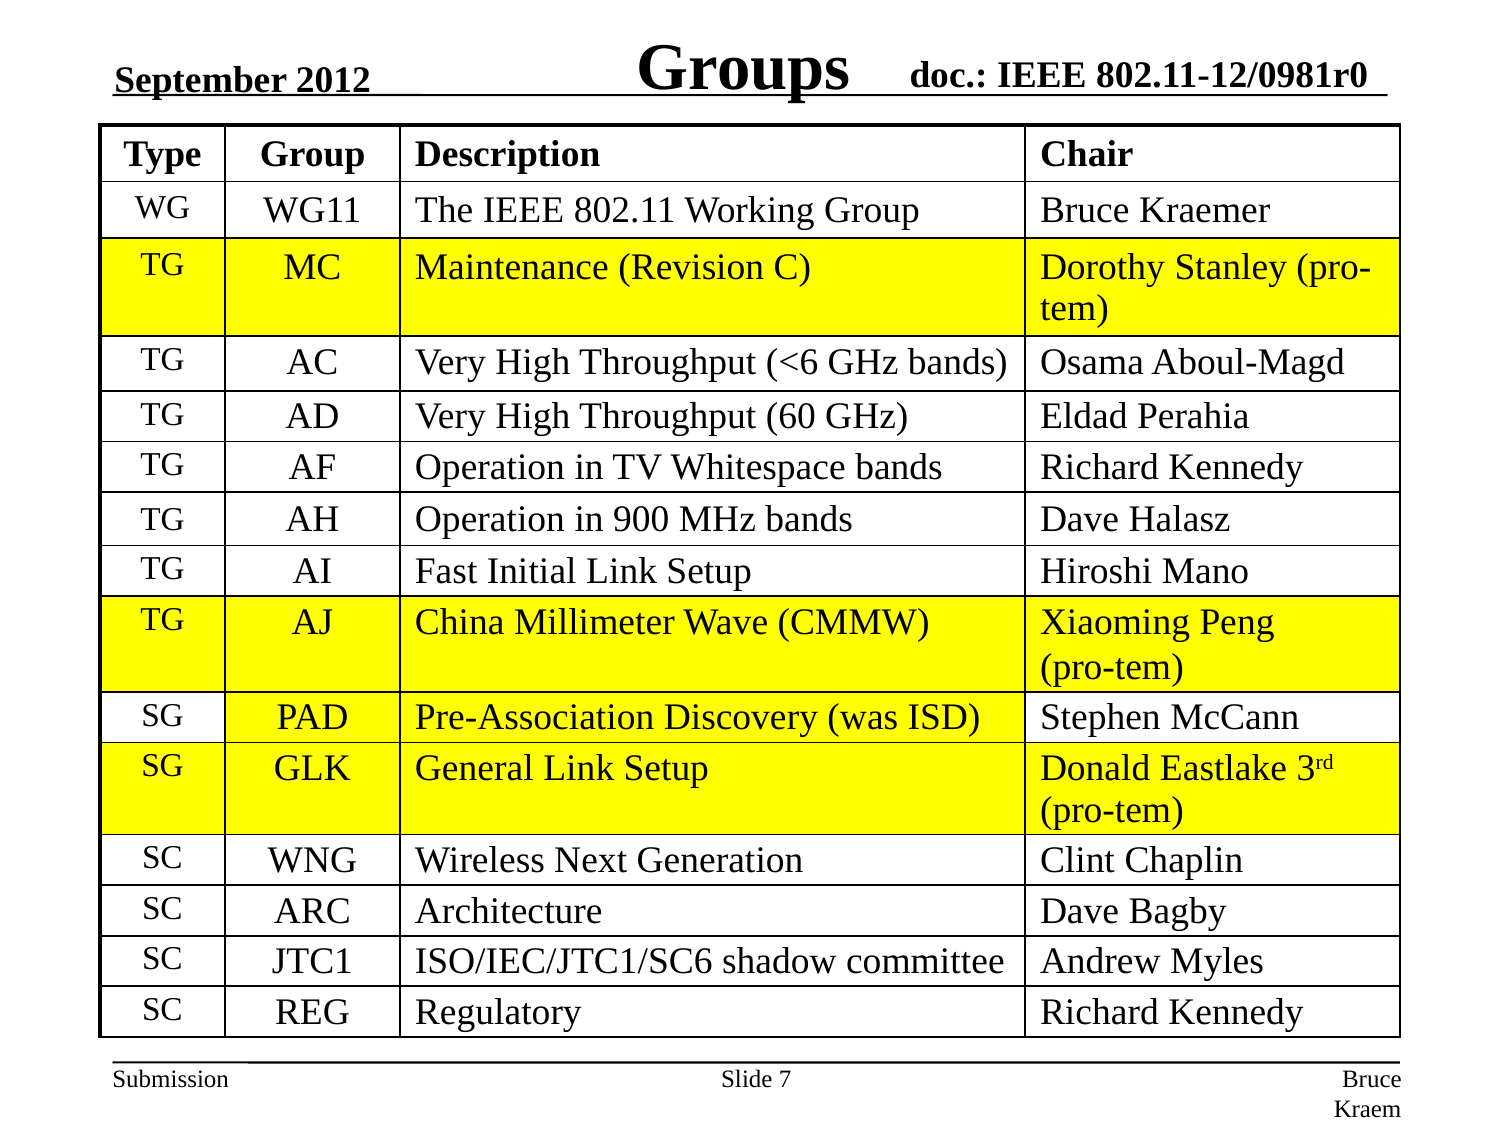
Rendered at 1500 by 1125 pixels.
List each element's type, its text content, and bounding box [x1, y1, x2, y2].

table_cell Dave Halasz [1026, 493, 1399, 545]
table_cell Operation in 900 MHz bands [401, 493, 1024, 545]
table_cell Stephen McCann [1026, 693, 1399, 742]
table_cell SC [102, 835, 224, 884]
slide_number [114, 54, 383, 100]
table_cell SG [102, 743, 224, 834]
table_header Group [226, 127, 399, 181]
table_cell AI [226, 546, 399, 595]
table_cell SC [102, 886, 224, 935]
table_cell MC [226, 239, 399, 335]
table_header Chair [1026, 127, 1399, 181]
table_cell Wireless Next Generation [401, 835, 1024, 884]
table_cell Regulatory [401, 987, 1024, 1036]
table_cell REG [226, 987, 399, 1036]
table_cell Pre-Association Discovery (was ISD) [401, 693, 1024, 742]
table_cell AD [226, 392, 399, 441]
table_cell TG [102, 597, 224, 691]
table_cell Fast Initial Link Setup [401, 546, 1024, 595]
table_cell JTC1 [226, 937, 399, 985]
table_cell WNG [226, 835, 399, 884]
table_cell Eldad Perahia [1026, 392, 1399, 441]
table_cell Very High Throughput (60 GHz) [401, 392, 1024, 441]
table_cell AF [226, 442, 399, 491]
footer Bruce Kraemer, Marvell [1325, 1062, 1402, 1093]
table_cell China Millimeter Wave (CMMW) [401, 597, 1024, 691]
table_cell SC [102, 987, 224, 1036]
table_cell GLK [226, 743, 399, 834]
table_cell Osama Aboul-Magd [1026, 337, 1399, 390]
table_cell Richard Kennedy [1026, 987, 1399, 1036]
table_cell ARC [226, 886, 399, 935]
table_cell Architecture [401, 886, 1024, 935]
table_cell TG [102, 546, 224, 595]
table_cell Donald Eastlake 3rd (pro-tem) [1026, 743, 1399, 834]
table_header Type [102, 127, 224, 181]
table_cell TG [102, 239, 224, 335]
table_cell ISO/IEC/JTC1/SC6 shadow committee [401, 937, 1024, 985]
slide_number Slide 7 [712, 1062, 800, 1093]
table_cell PAD [226, 693, 399, 742]
table_cell TG [102, 442, 224, 491]
table_cell Hiroshi Mano [1026, 546, 1399, 595]
table_cell WG11 [226, 182, 399, 237]
table_cell Operation in TV Whitespace bands [401, 442, 1024, 491]
table_cell Maintenance (Revision C) [401, 239, 1024, 335]
table_cell Xiaoming Peng (pro-tem) [1026, 597, 1399, 691]
table_cell AC [226, 337, 399, 390]
table_cell Dorothy Stanley (pro-tem) [1026, 239, 1399, 335]
table_cell SC [102, 937, 224, 985]
table_cell Bruce Kraemer [1026, 182, 1399, 237]
table_cell Clint Chaplin [1026, 835, 1399, 884]
table_cell TG [102, 337, 224, 390]
table_cell TG [102, 493, 224, 545]
table_cell Dave Bagby [1026, 886, 1399, 935]
table_cell AH [226, 493, 399, 545]
table_cell AJ [226, 597, 399, 691]
table_cell General Link Setup [401, 743, 1024, 834]
table_cell Andrew Myles [1026, 937, 1399, 985]
table_cell Very High Throughput (<6 GHz bands) [401, 337, 1024, 390]
title Groups [75, 24, 1413, 100]
table_header Description [401, 127, 1024, 181]
table_cell Richard Kennedy [1026, 442, 1399, 491]
table_cell SG [102, 693, 224, 742]
table_cell TG [102, 392, 224, 441]
table_cell WG [102, 182, 224, 237]
table_cell The IEEE 802.11 Working Group [401, 182, 1024, 237]
